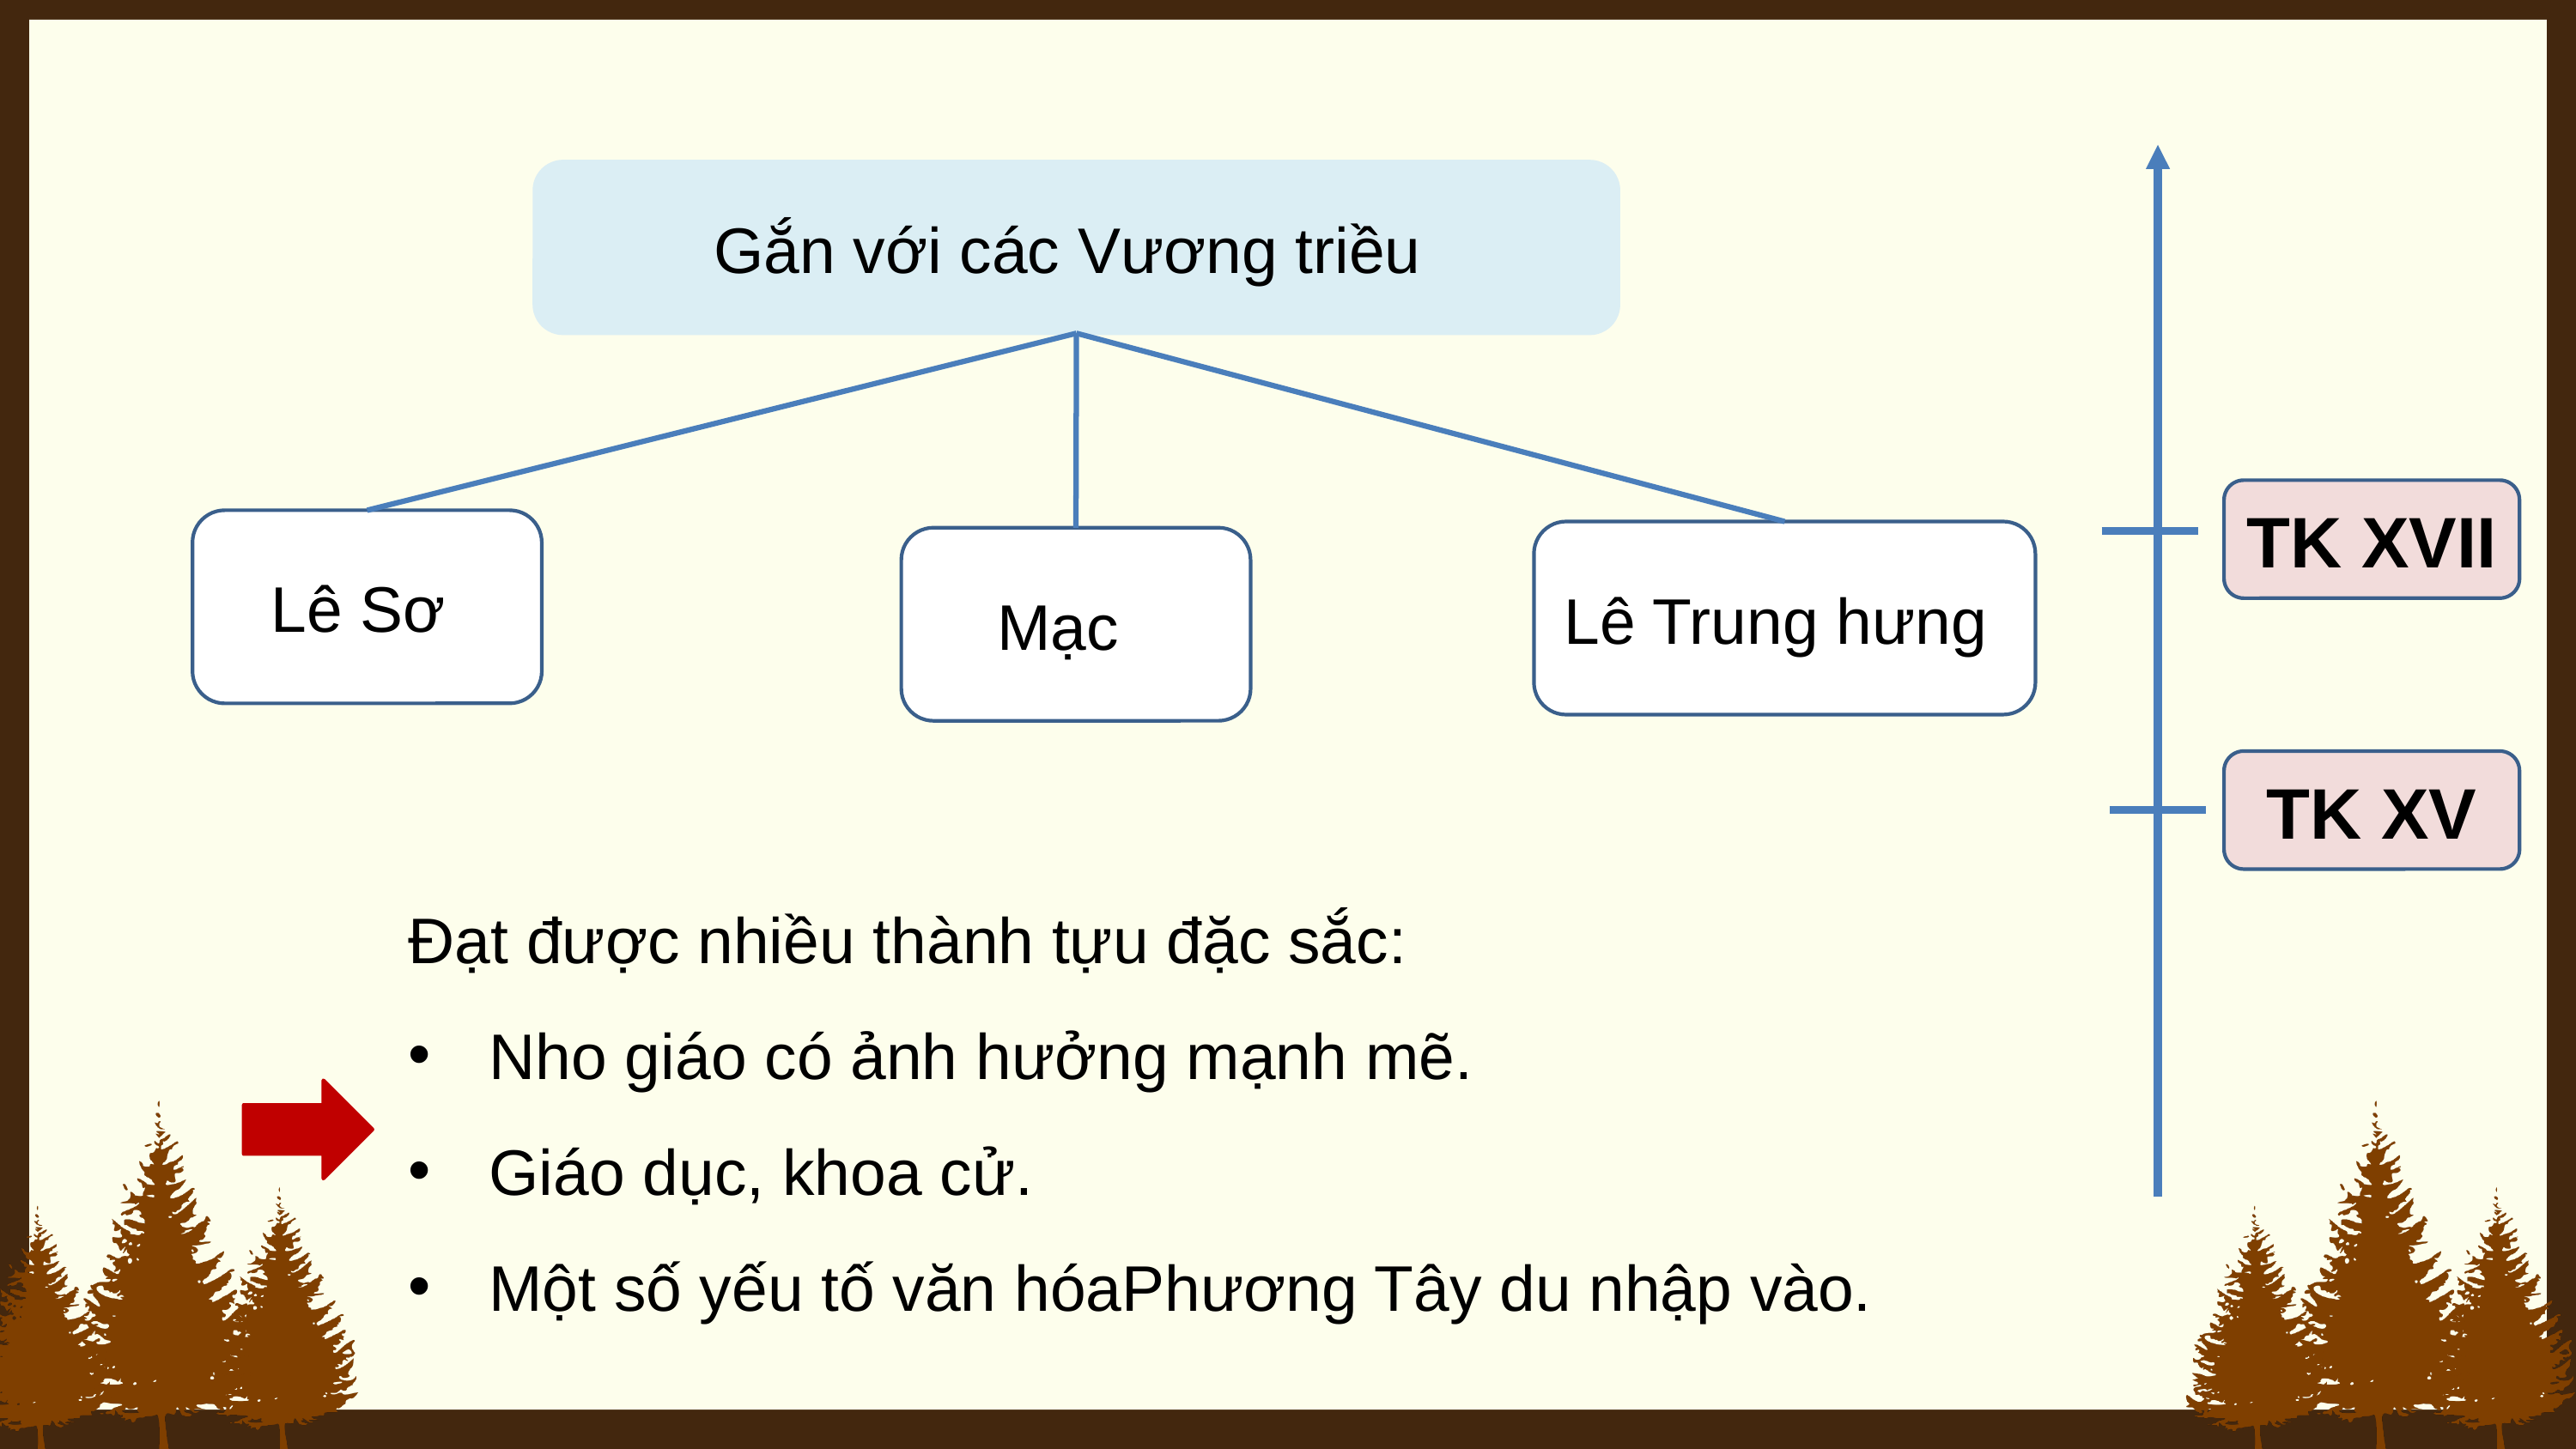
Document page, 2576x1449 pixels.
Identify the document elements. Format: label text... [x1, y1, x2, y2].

text_box TK XVII [2222, 478, 2522, 600]
text_box Mạc [899, 525, 1253, 723]
picture [2184, 1100, 2576, 1449]
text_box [243, 853, 1944, 1321]
text_box Lê Trung hưng [1532, 519, 2038, 717]
text_box TK XV [2222, 749, 2522, 871]
text_box Gắn với các Vương triều [532, 160, 1620, 331]
text_box [29, 19, 2547, 1410]
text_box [1077, 333, 1785, 522]
text_box Lê Sơ [191, 508, 544, 706]
picture [0, 1100, 359, 1449]
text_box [367, 333, 1073, 511]
